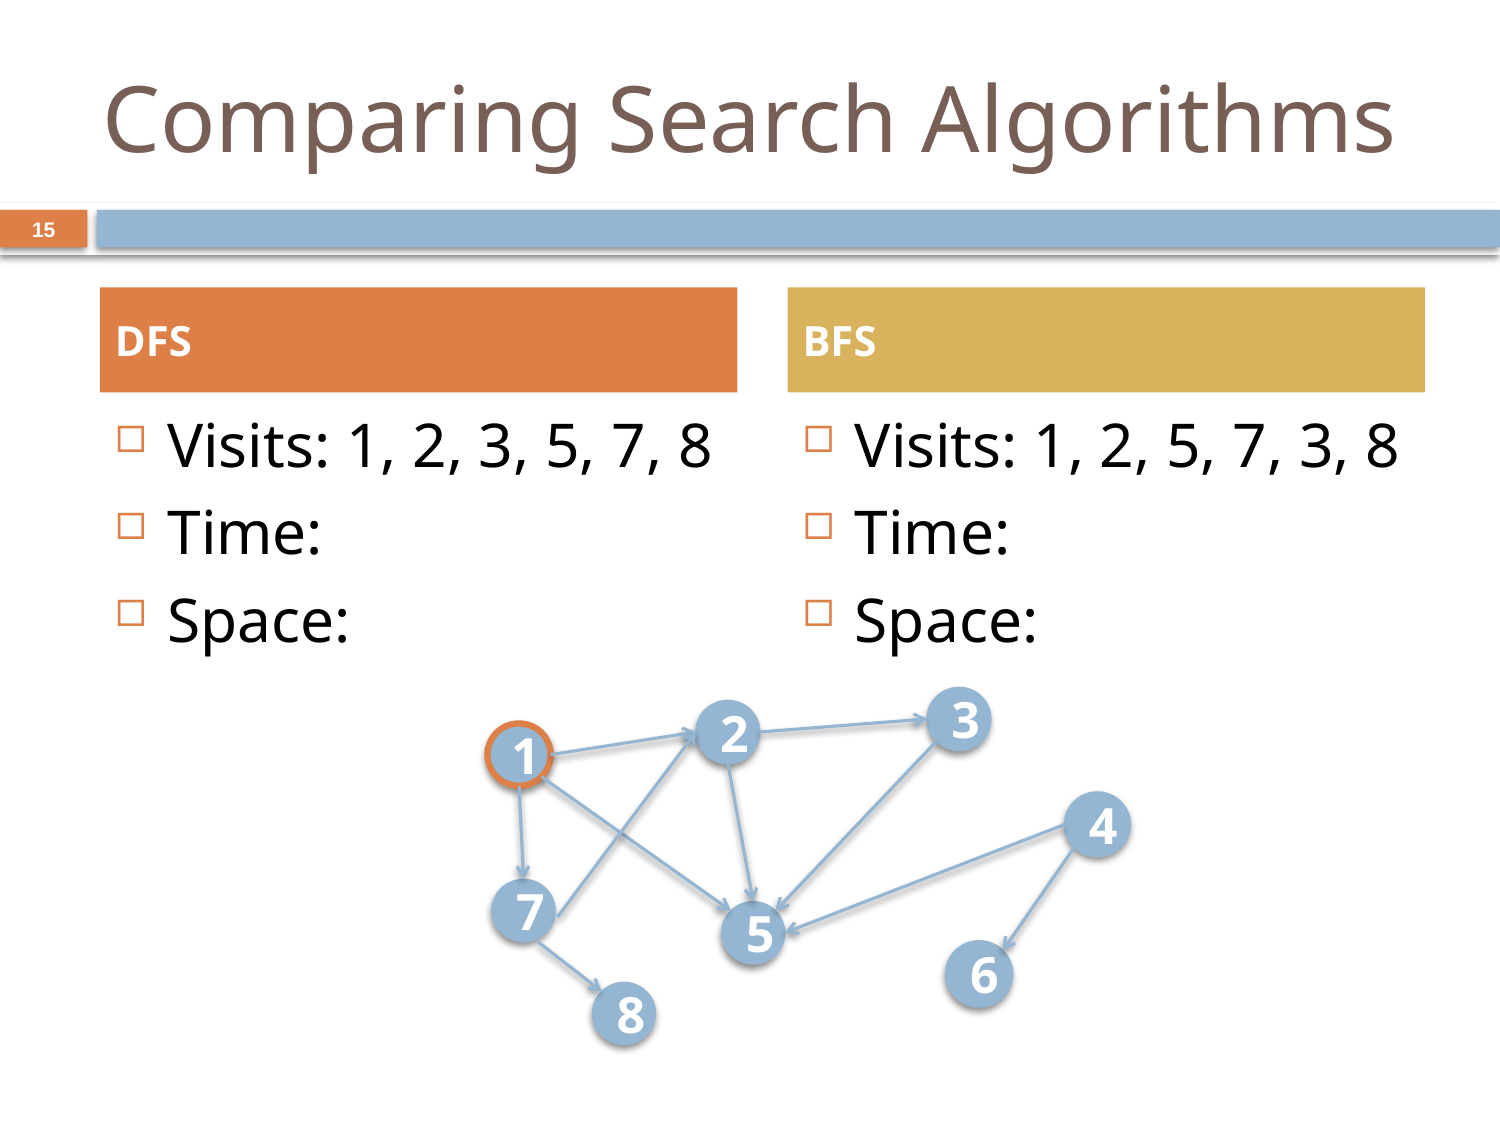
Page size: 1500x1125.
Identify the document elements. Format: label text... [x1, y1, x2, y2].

title Comparing Search Algorithms [87, 44, 1425, 188]
slide_number 15 [0, 208, 88, 249]
list BFS [787, 287, 1425, 393]
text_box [487, 687, 1131, 1045]
list DFS [99, 287, 738, 393]
